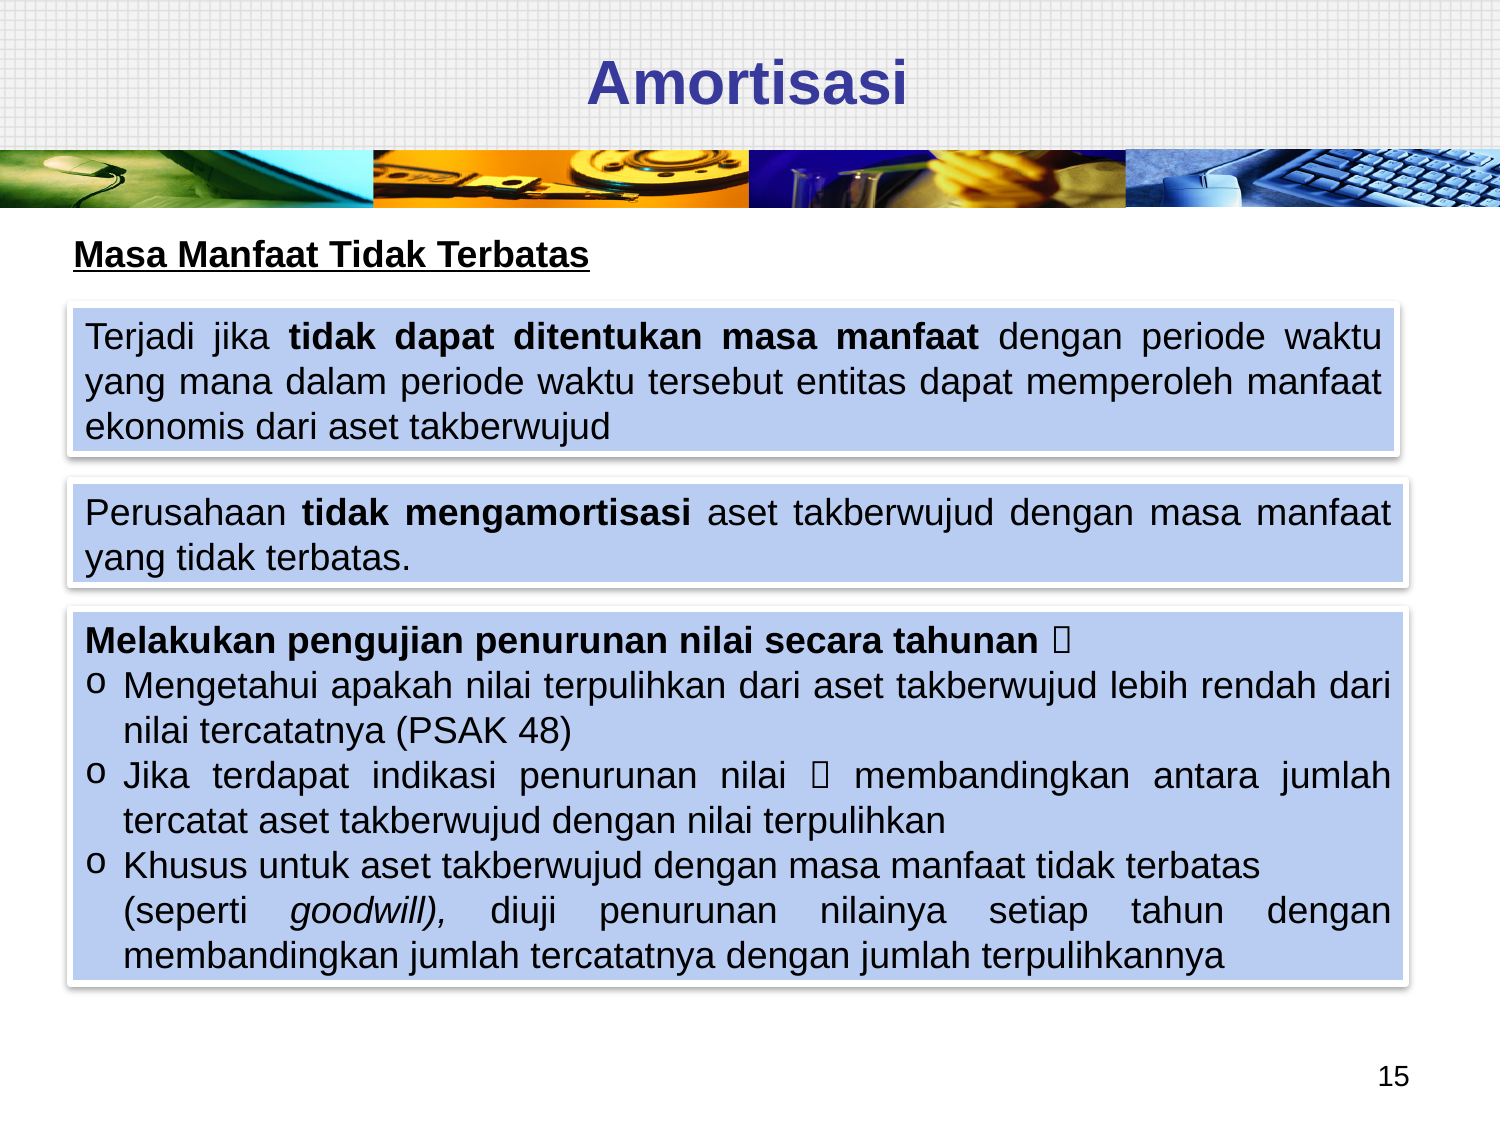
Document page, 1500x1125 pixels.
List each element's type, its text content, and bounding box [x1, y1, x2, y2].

text_box Melakukan pengujian penurunan nilai secara tahunan  Mengetahui apakah nilai terpulihkan dari aset takberwujud lebih rendah dari nilai tercatatnya (PSAK 48) Jika terdapat indikasi penurunan nilai  membandingkan antara jumlah tercatat aset takberwujud dengan nilai terpulihkan Khusus untuk aset takberwujud dengan masa manfaat tidak terbatas (seperti goodwill), diuji penurunan nilainya setiap tahun dengan membandingkan jumlah tercatatnya dengan jumlah terpulihkannya [67, 606, 1409, 987]
picture [0, 0, 1500, 208]
text_box Masa Manfaat Tidak Terbatas [58, 222, 657, 283]
text_box Terjadi jika tidak dapat ditentukan masa manfaat dengan periode waktu yang mana dalam periode waktu tersebut entitas dapat memperoleh manfaat ekonomis dari aset takberwujud [67, 301, 1400, 457]
title Amortisasi [73, 32, 1424, 126]
slide_number 15 [1074, 1049, 1426, 1103]
text_box Perusahaan tidak mengamortisasi aset takberwujud dengan masa manfaat yang tidak terbatas. [67, 477, 1409, 588]
